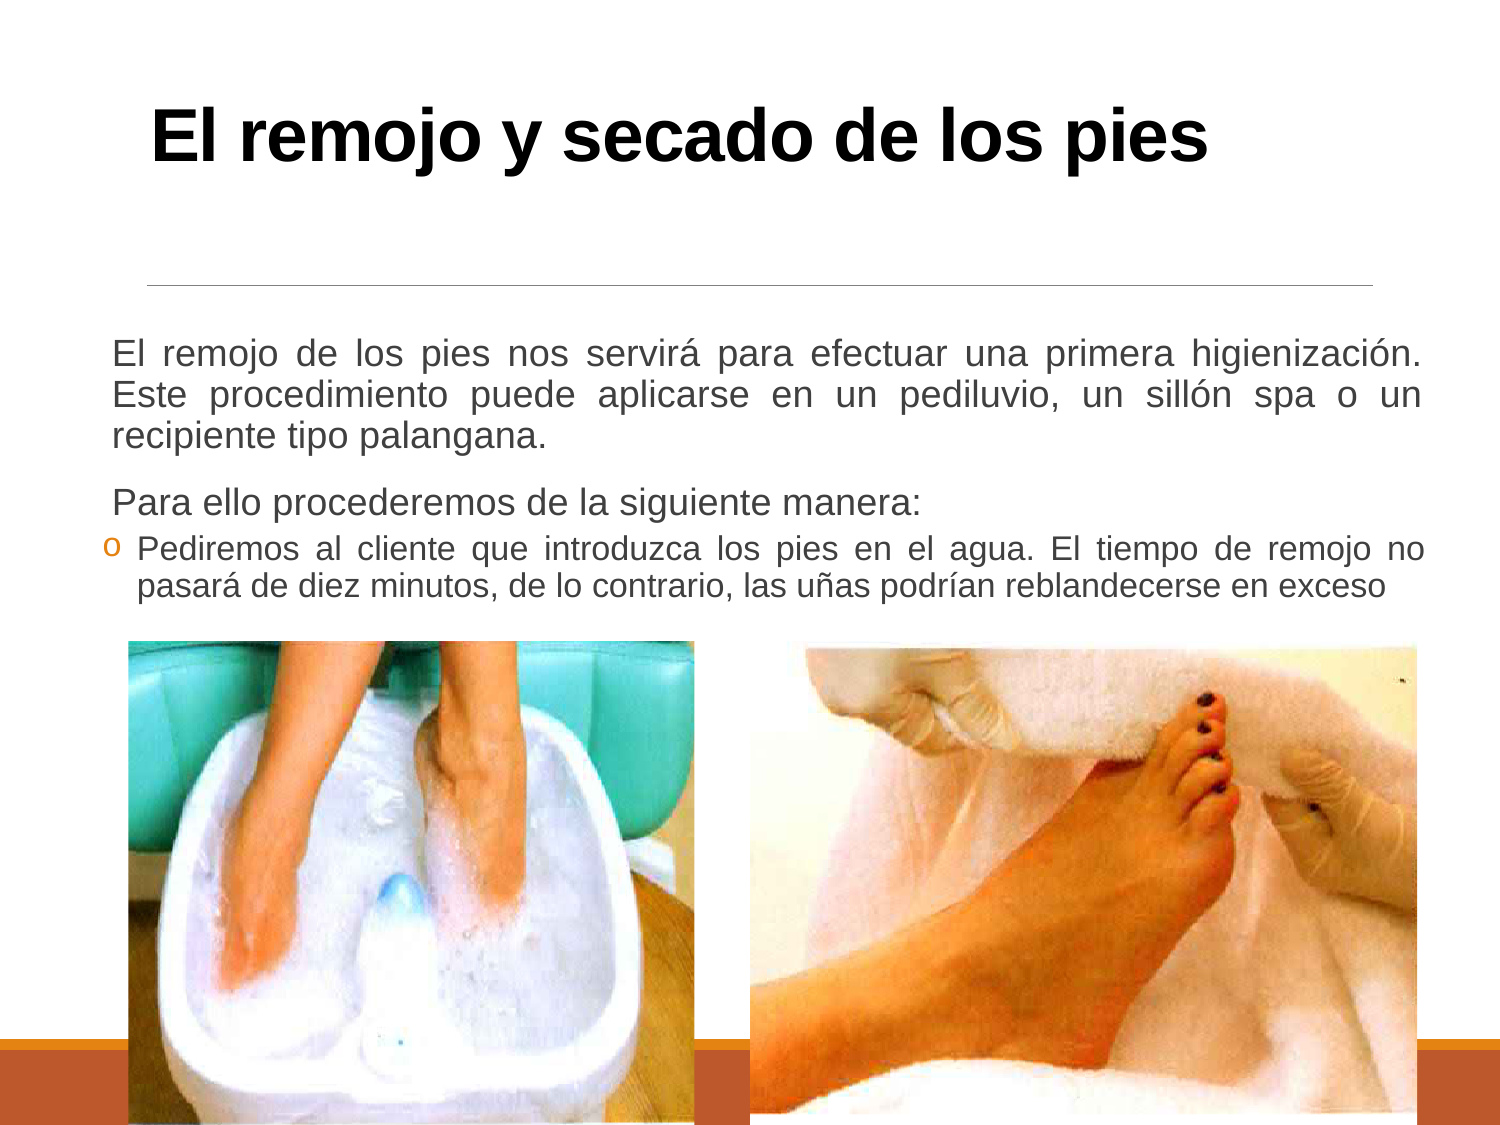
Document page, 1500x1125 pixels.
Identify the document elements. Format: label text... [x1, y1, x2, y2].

title El remojo y secado de los pies [135, 0, 1373, 185]
picture [749, 640, 1418, 1125]
picture [127, 640, 695, 1125]
list El remojo de los pies nos servirá para efectuar una primera higienización. Este procedimiento puede aplicarse en un pediluvio, un sillón spa o un recipiente tipo palangana. Para ello procederemos de la siguiente manera: Pediremos al cliente que introduzca los pies en el agua. El tiempo de remojo no pasará de diez minutos, de lo contrario, las uñas podrían reblandecerse en exceso [75, 326, 1425, 642]
